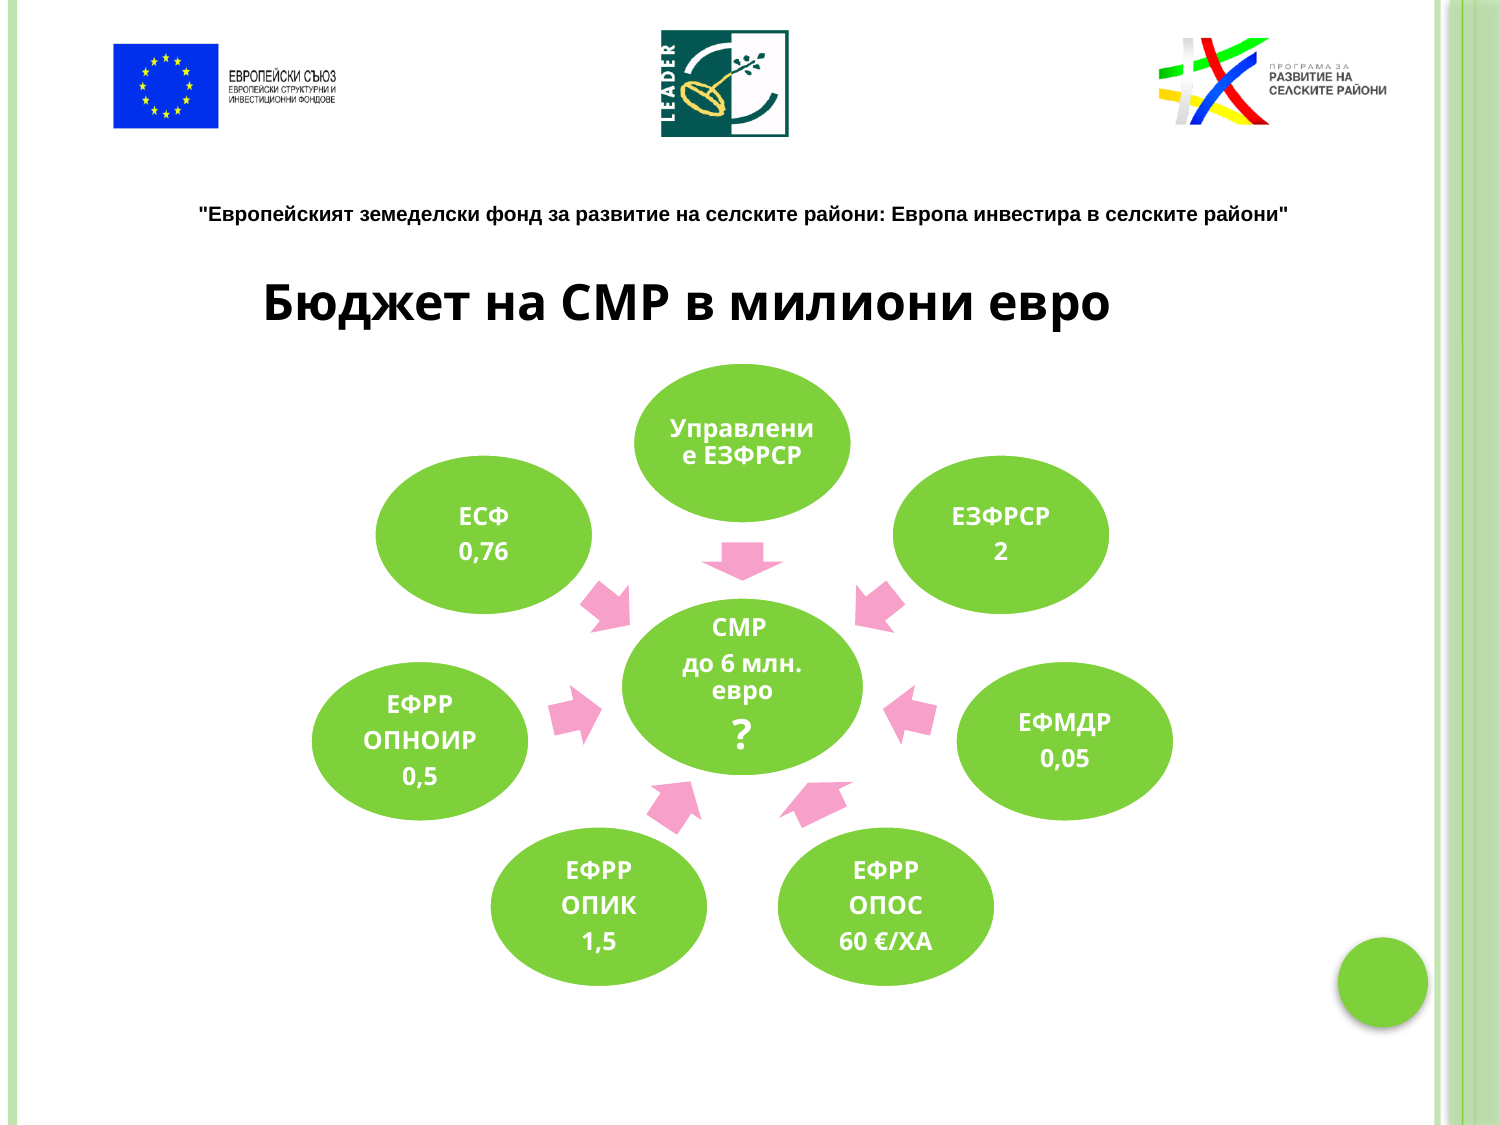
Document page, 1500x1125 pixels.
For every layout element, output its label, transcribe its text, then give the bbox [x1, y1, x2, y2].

list Бюджет на СМР в милиони евро [75, 262, 1300, 1062]
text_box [309, 361, 1176, 989]
picture [660, 30, 789, 137]
title "Европейският земеделски фонд за развитие на селските райони: Европа инвестира в селските райони" [75, 184, 1412, 233]
picture [1145, 30, 1397, 132]
picture [103, 30, 361, 138]
